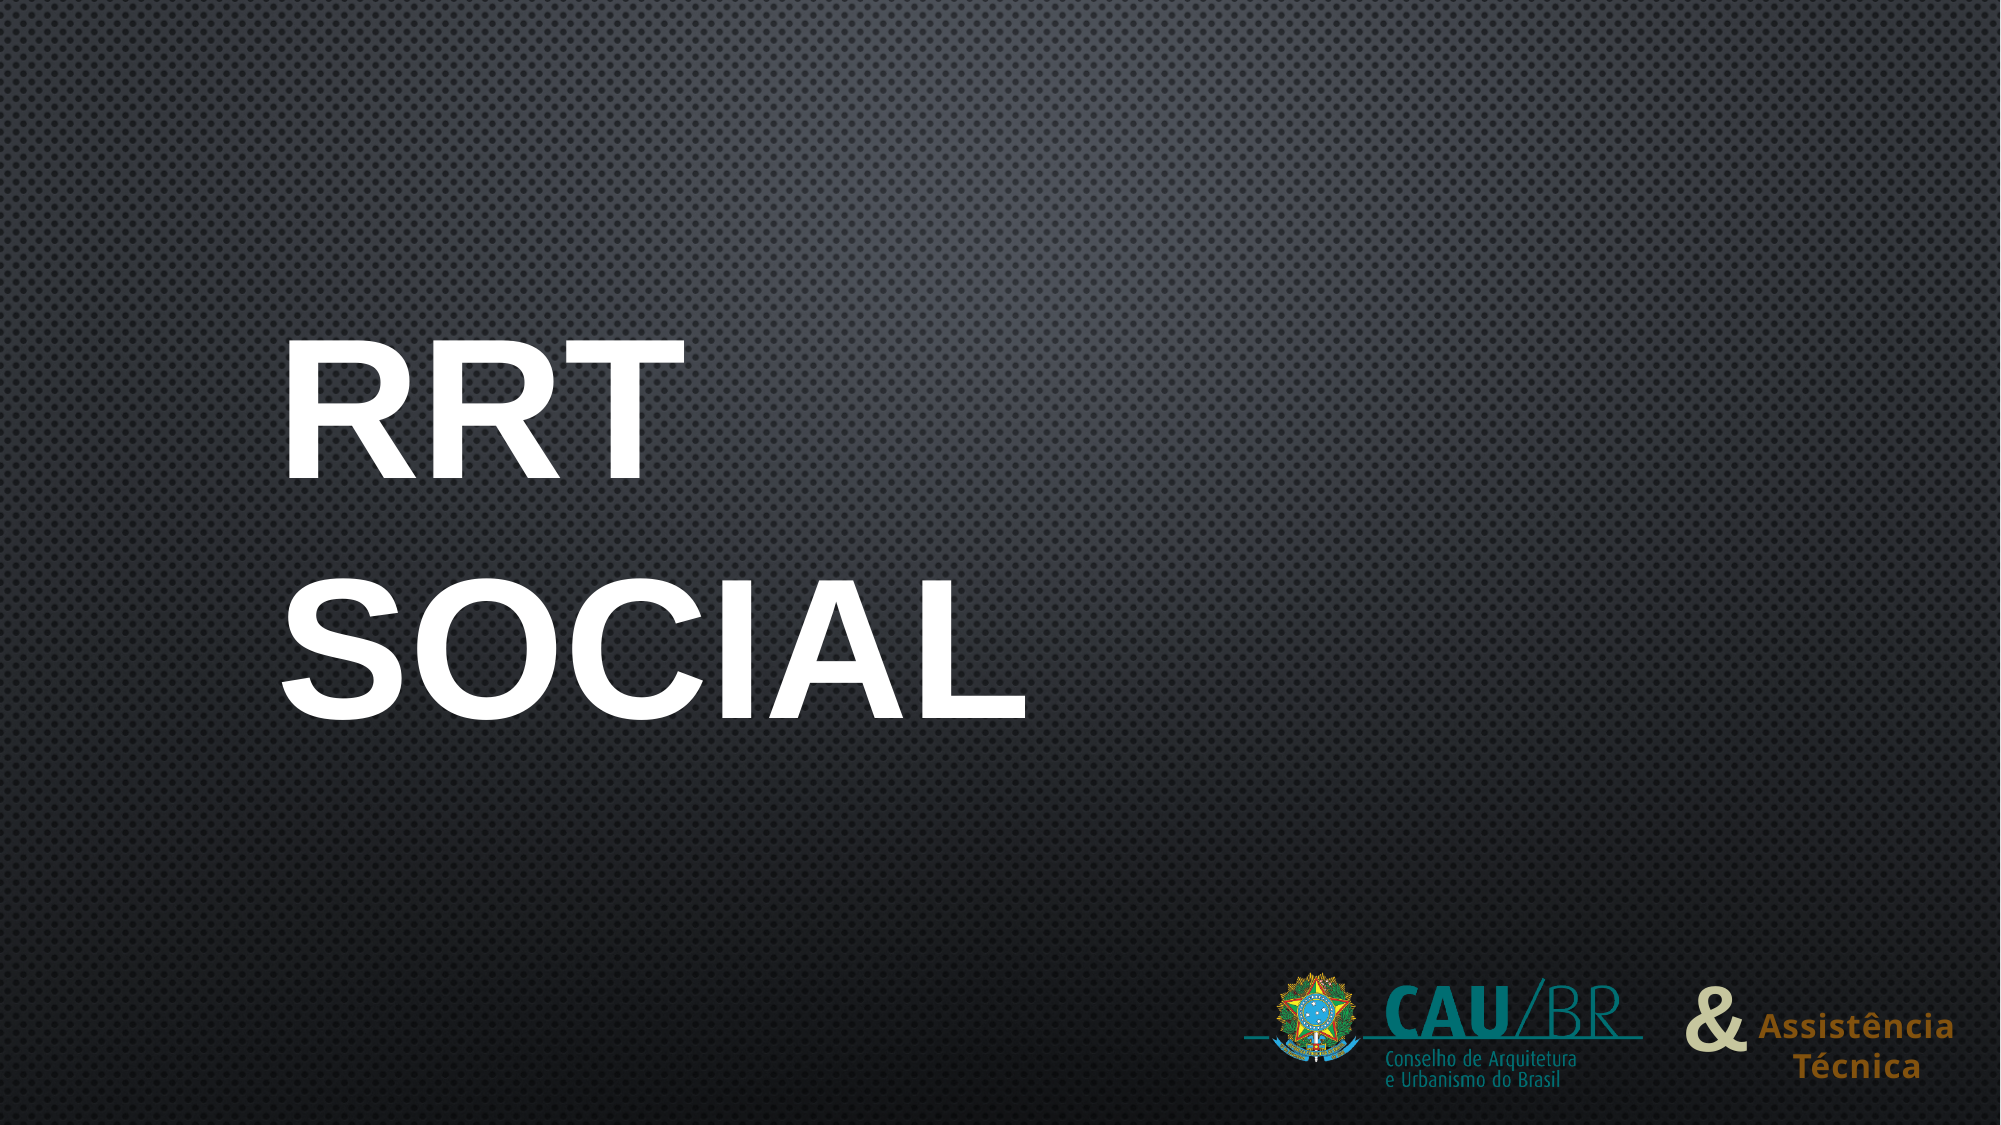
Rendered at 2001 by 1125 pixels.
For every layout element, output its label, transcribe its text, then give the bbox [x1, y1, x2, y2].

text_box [1244, 949, 1978, 1094]
text_box RRT SOCIAL [261, 270, 1092, 766]
